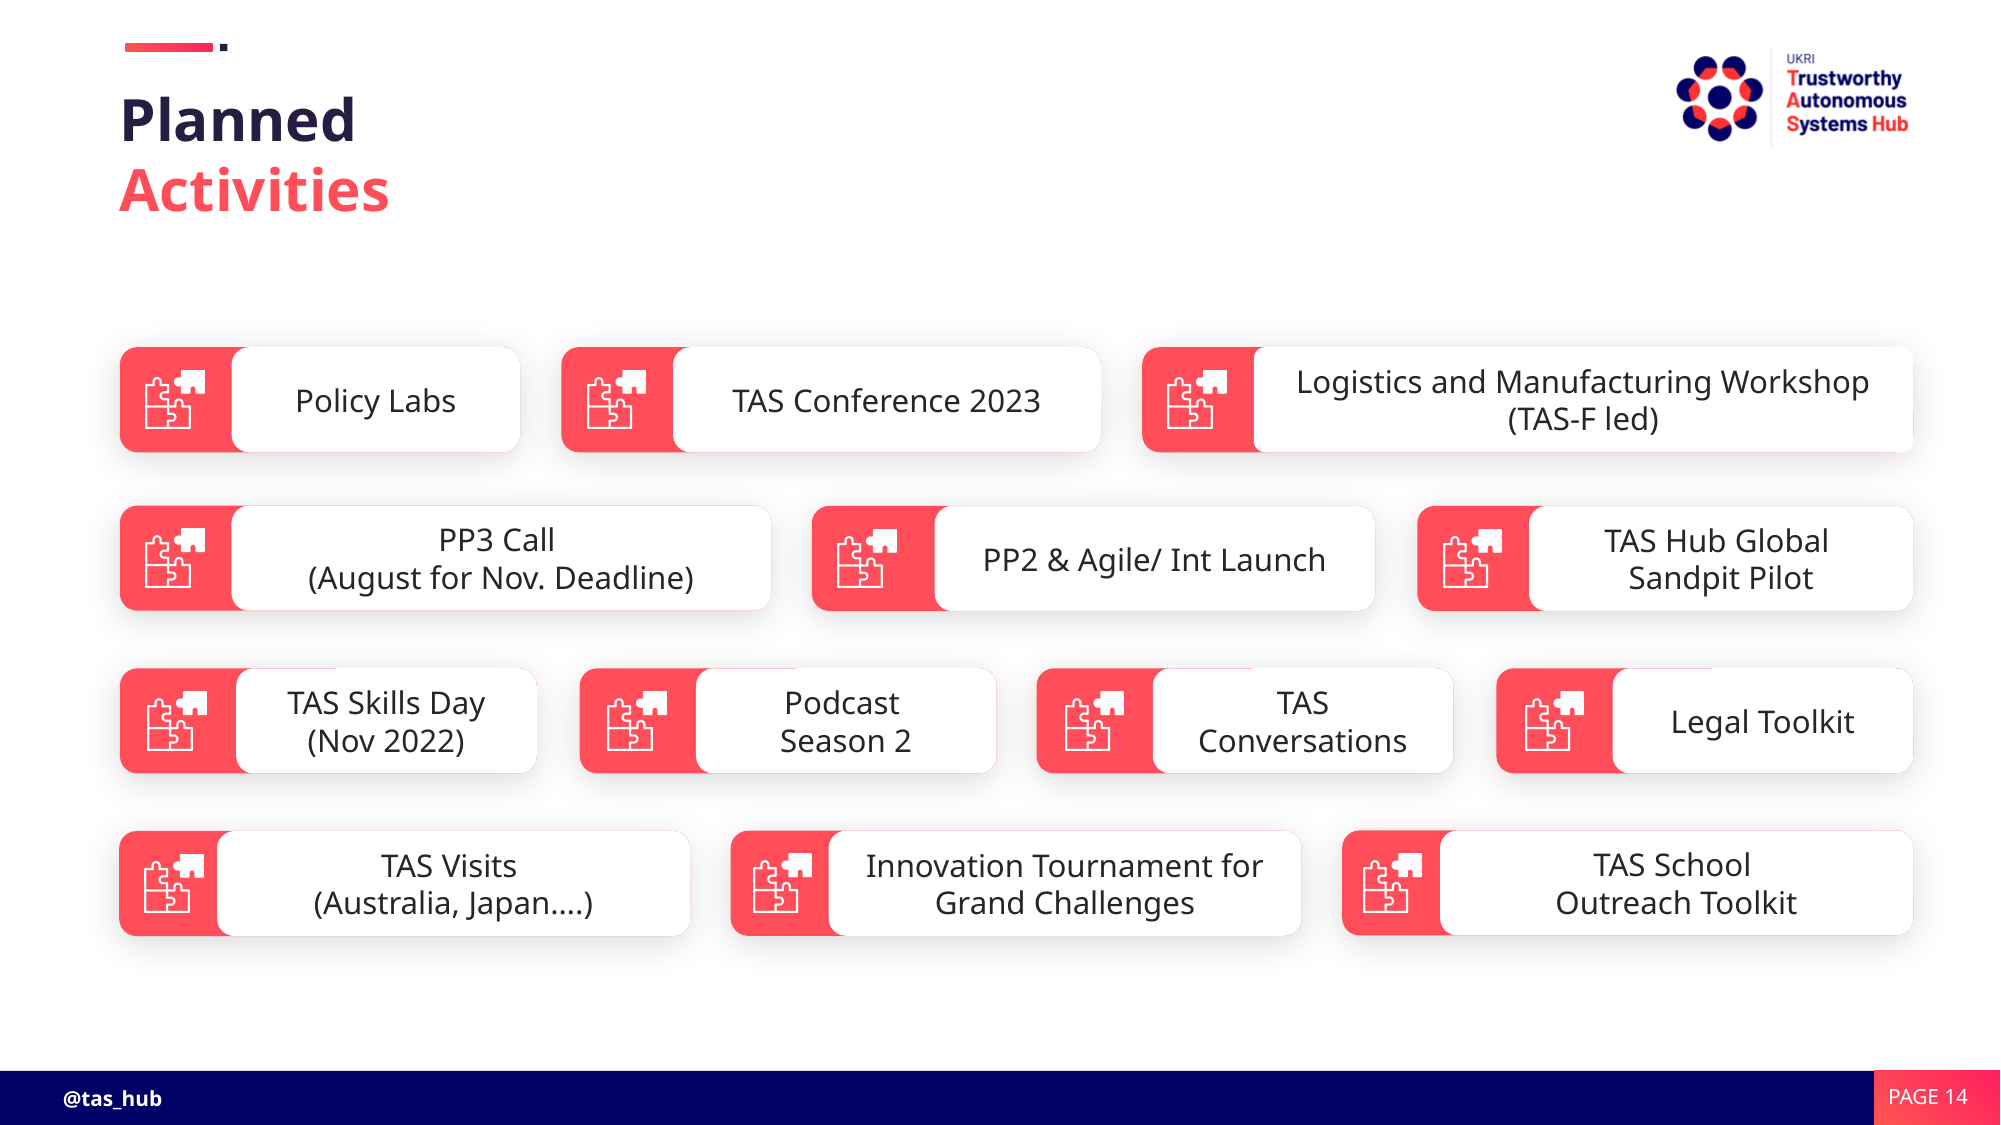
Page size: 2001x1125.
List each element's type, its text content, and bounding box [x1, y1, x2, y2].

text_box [561, 347, 1101, 453]
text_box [811, 505, 1376, 612]
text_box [1496, 668, 1914, 774]
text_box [119, 347, 521, 453]
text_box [579, 668, 997, 774]
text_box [1417, 505, 1914, 612]
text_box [1342, 830, 1914, 936]
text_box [119, 668, 537, 774]
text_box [119, 830, 691, 937]
text_box Planned Activities [119, 83, 1815, 208]
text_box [730, 830, 1302, 936]
picture [1653, 39, 1939, 153]
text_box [119, 505, 772, 611]
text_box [1142, 347, 1914, 453]
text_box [1036, 668, 1454, 774]
